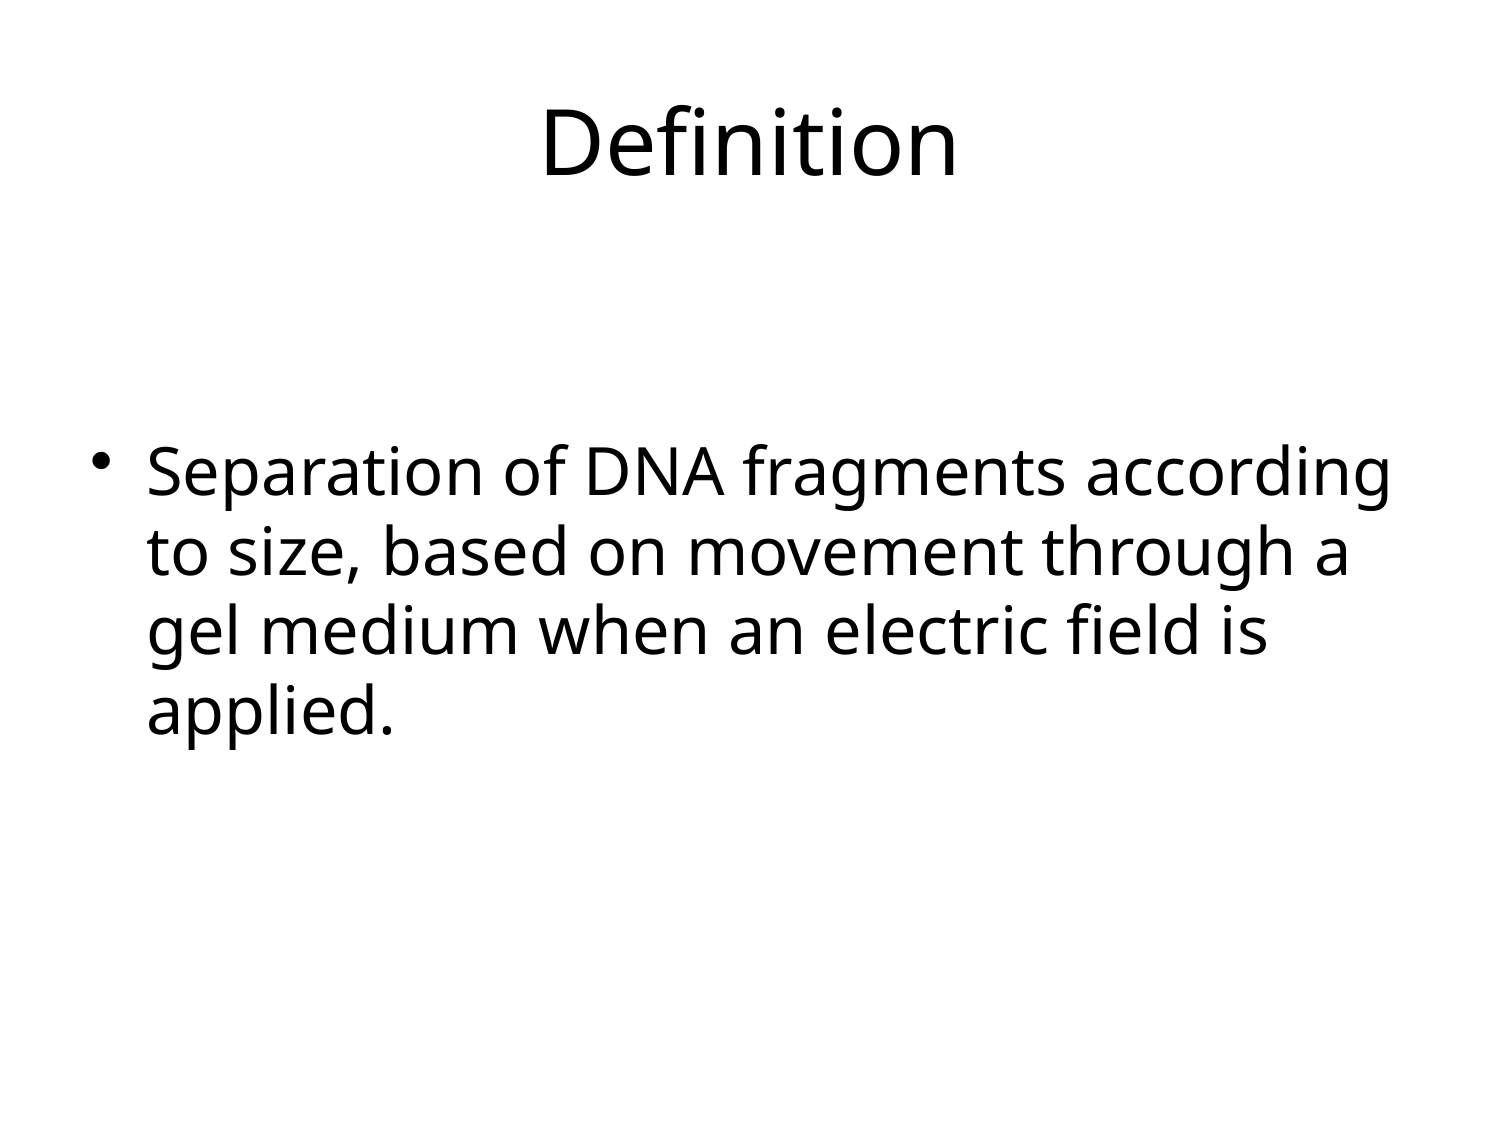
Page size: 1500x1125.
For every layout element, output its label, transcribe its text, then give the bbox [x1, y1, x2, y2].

title Definition [75, 45, 1425, 233]
list Separation of DNA fragments according to size, based on movement through a gel medium when an electric field is applied. [75, 420, 1425, 1005]
